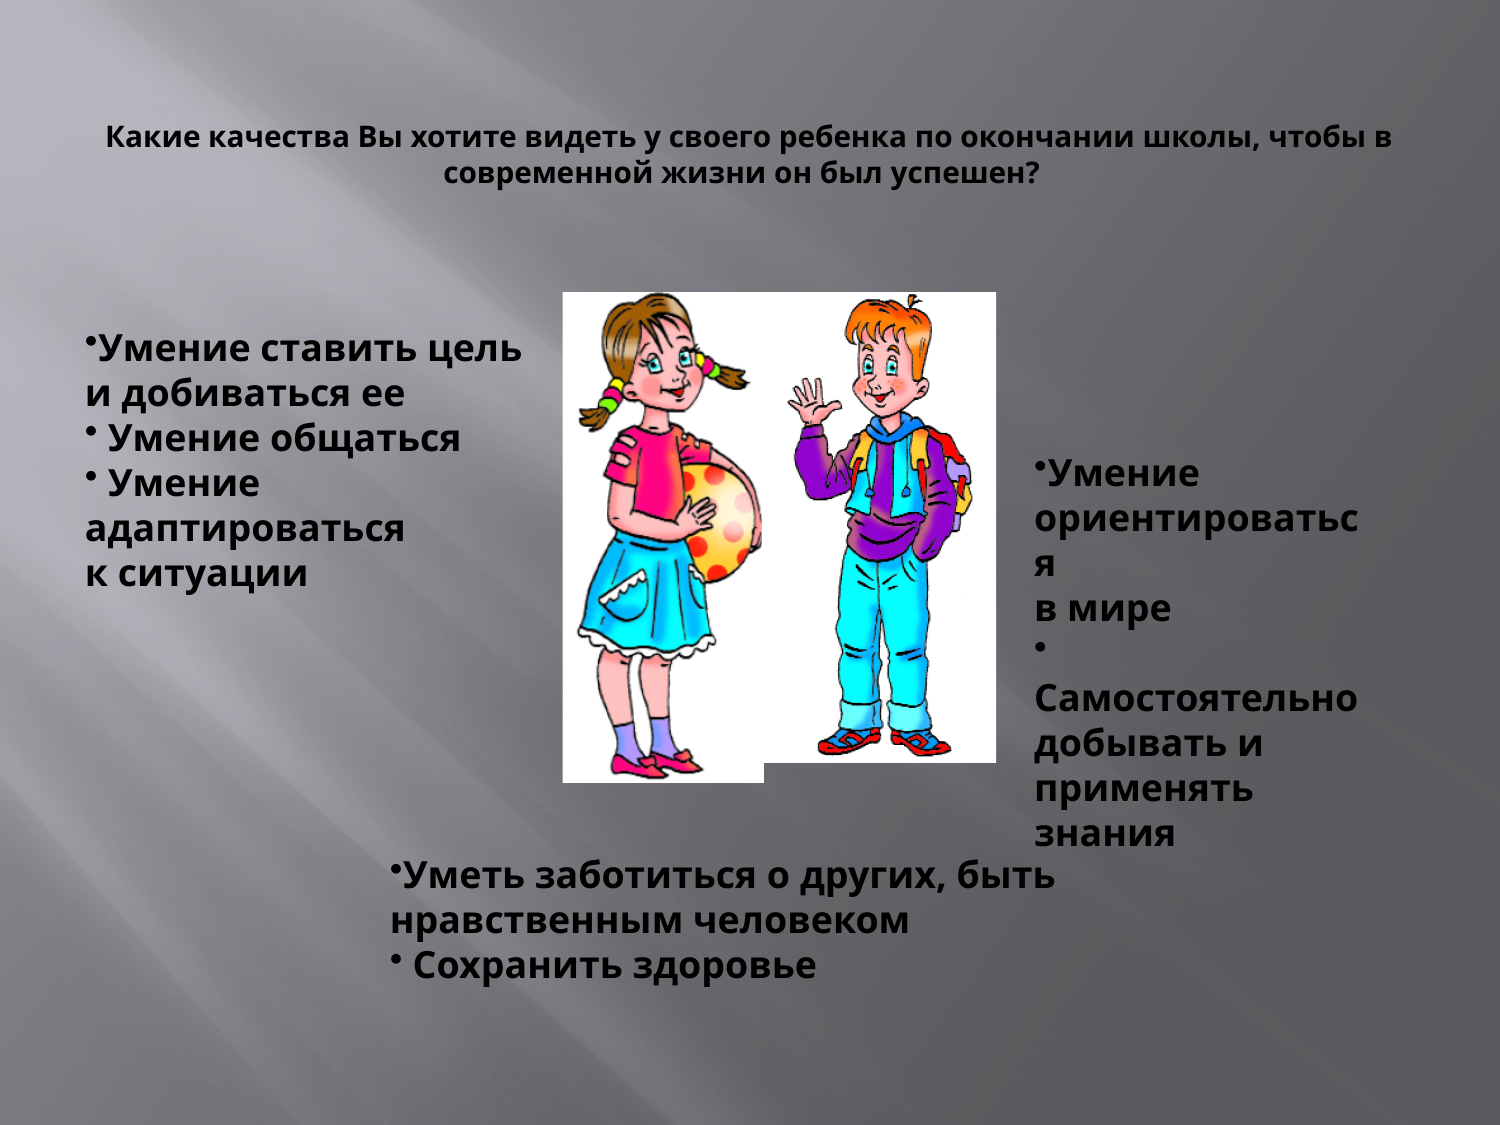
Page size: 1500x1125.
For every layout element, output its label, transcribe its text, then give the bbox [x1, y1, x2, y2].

picture [761, 292, 997, 763]
text_box Уметь заботиться о других, быть нравственным человеком Сохранить здоровье [374, 843, 1125, 994]
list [562, 292, 765, 784]
title Какие качества Вы хотите видеть у своего ребенка по окончании школы, чтобы в современной жизни он был успешен? [75, 46, 1425, 233]
text_box Умение ставить цель и добиваться ее Умение общаться Умение адаптироваться к ситуации [70, 316, 551, 602]
text_box Умение ориентироваться в мире Самостоятельно добывать и применять знания [1019, 441, 1395, 907]
